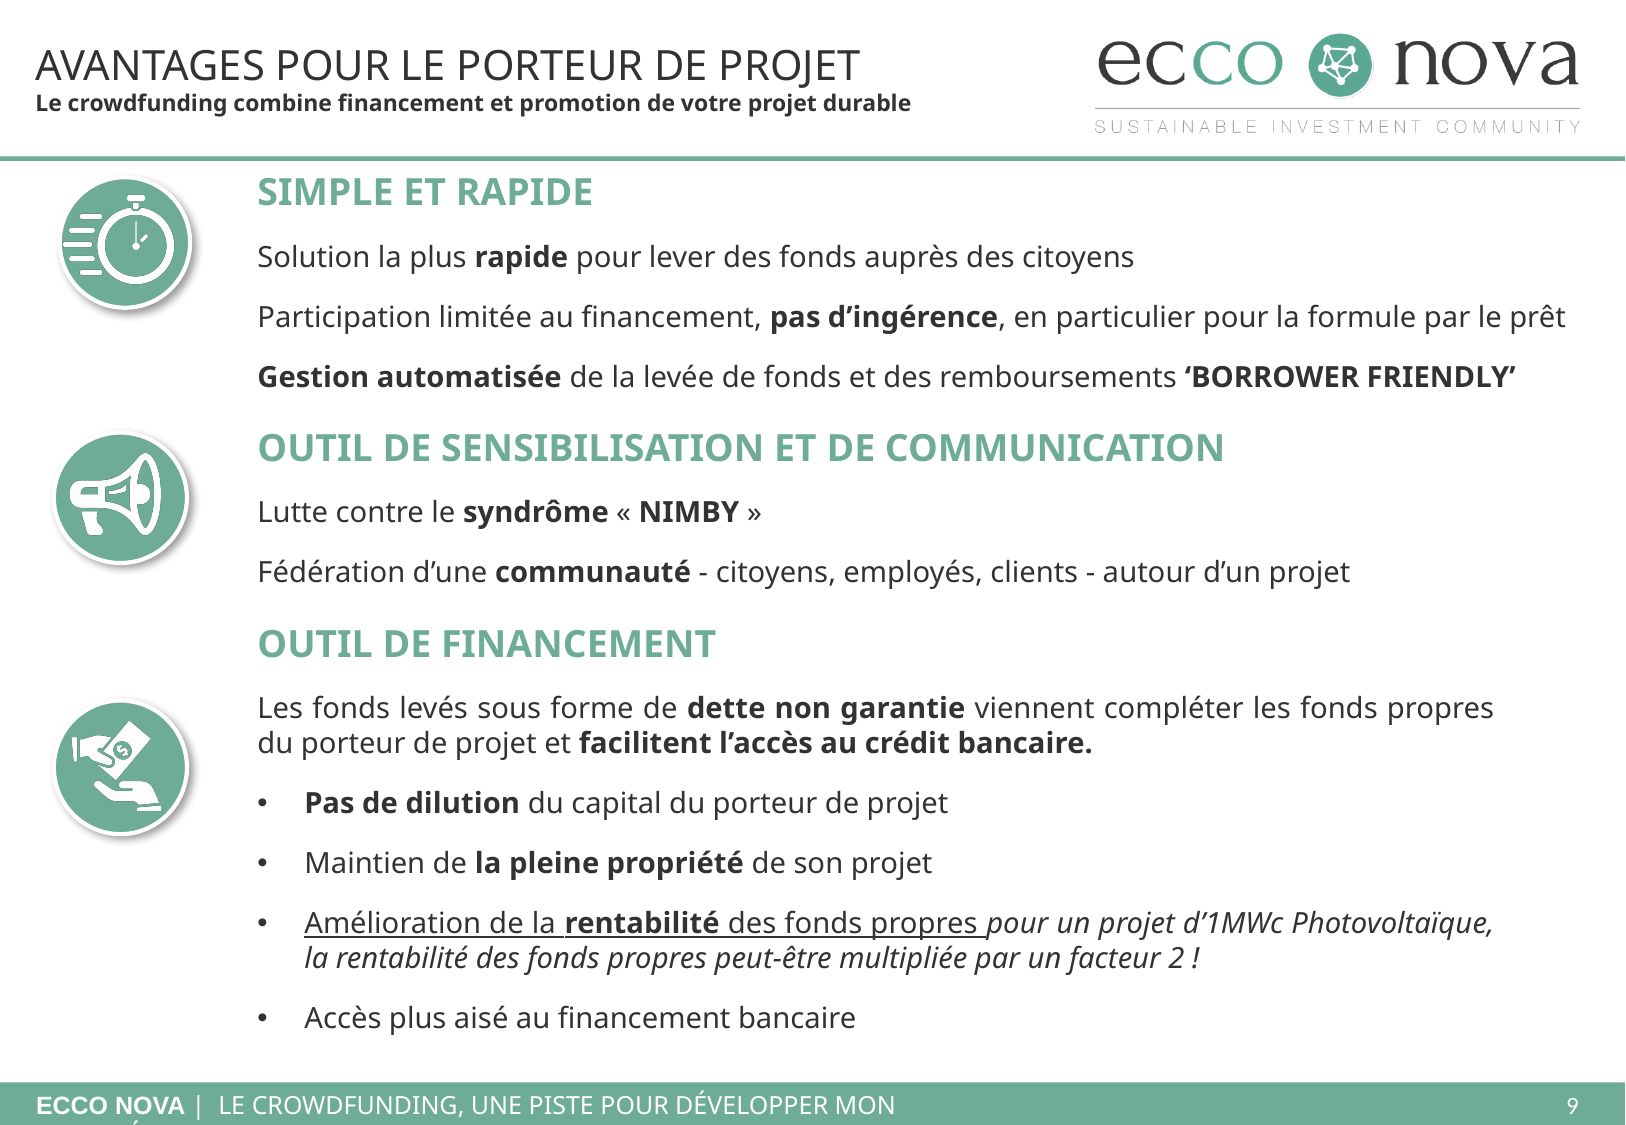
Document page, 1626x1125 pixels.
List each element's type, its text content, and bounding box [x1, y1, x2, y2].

picture [1077, 13, 1595, 149]
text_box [53, 700, 188, 835]
text_box AVANTAGES POUR LE PORTEUR DE PROJET Le crowdfunding combine financement et promotion de votre projet durable [20, 30, 1098, 94]
text_box OUTIL DE FINANCEMENT Les fonds levés sous forme de dette non garantie viennent compléter les fonds propres du porteur de projet et facilitent l’accès au crédit bancaire. Pas de dilution du capital du porteur de projet Maintien de la pleine propriété de son projet Amélioration de la rentabilité des fonds propres pour un projet d’1MWc Photovoltaïque, la rentabilité des fonds propres peut-être multipliée par un facteur 2 ! Accès plus aisé au financement bancaire [242, 612, 1510, 1042]
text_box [53, 432, 188, 564]
text_box SIMPLE ET RAPIDE Solution la plus rapide pour lever des fonds auprès des citoyens Participation limitée au financement, pas d’ingérence, en particulier pour la formule par le prêt Gestion automatisée de la levée de fonds et des remboursements ‘BORROWER FRIENDLY’ [242, 160, 1593, 401]
text_box [20, 94, 1098, 101]
text_box OUTIL DE SENSIBILISATION ET DE COMMUNICATION Lutte contre le syndrôme « NIMBY » Fédération d’une communauté - citoyens, employés, clients - autour d’un projet [242, 416, 1593, 596]
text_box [53, 176, 191, 308]
